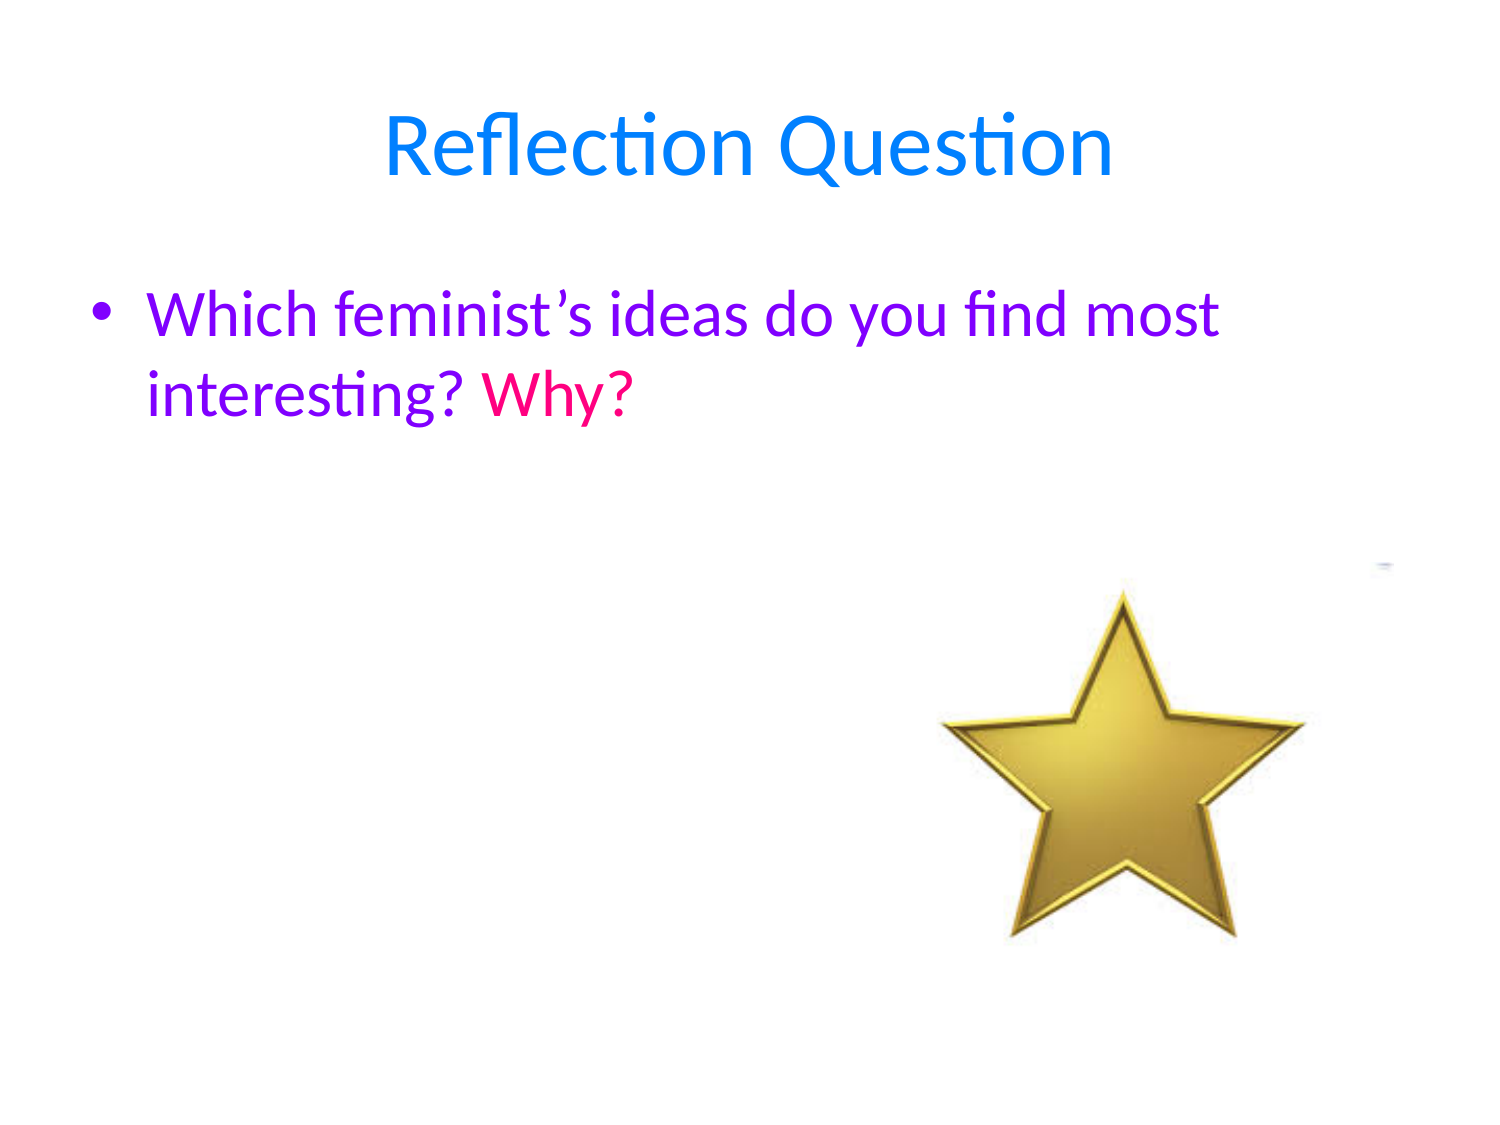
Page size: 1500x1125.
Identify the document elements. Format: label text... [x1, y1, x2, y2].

title Reflection Question [75, 45, 1425, 233]
picture [853, 562, 1394, 967]
list Which feminist’s ideas do you find most interesting? Why? [75, 262, 1425, 1005]
